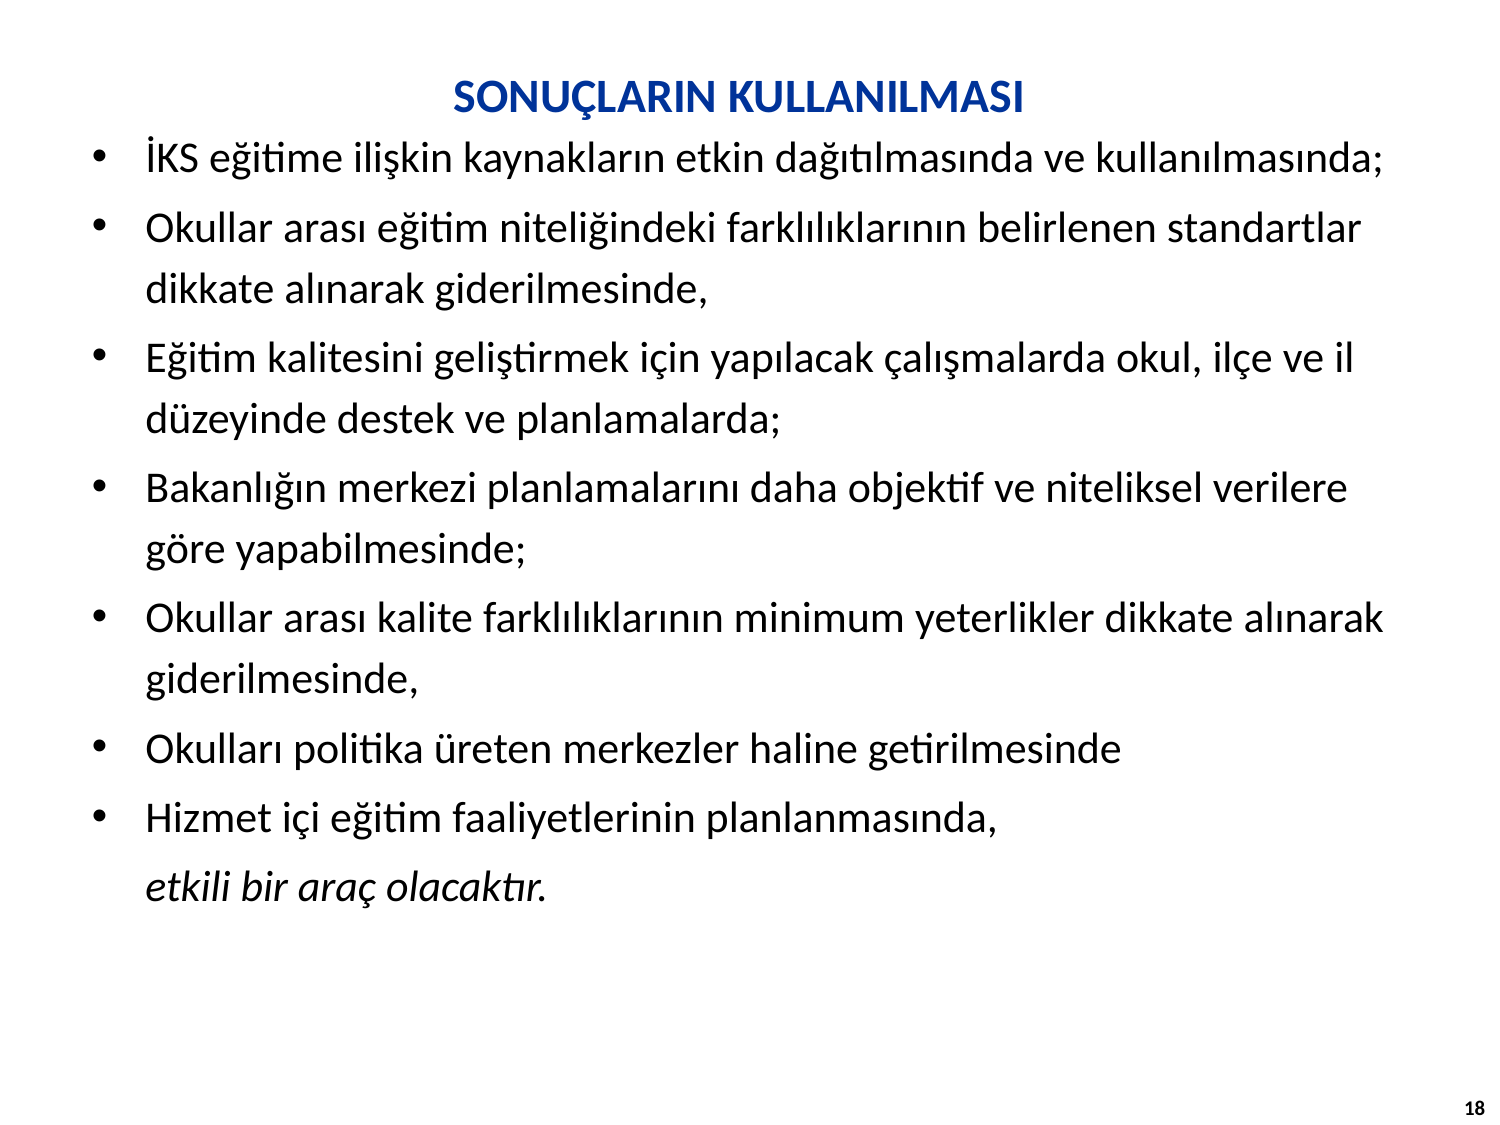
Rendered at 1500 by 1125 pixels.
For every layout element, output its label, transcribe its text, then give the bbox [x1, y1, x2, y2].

list İKS eğitime ilişkin kaynakların etkin dağıtılmasında ve kullanılmasında; Okullar arası eğitim niteliğindeki farklılıklarının belirlenen standartlar dikkate alınarak giderilmesinde, Eğitim kalitesini geliştirmek için yapılacak çalışmalarda okul, ilçe ve il düzeyinde destek ve planlamalarda; Bakanlığın merkezi planlamalarını daha objektif ve niteliksel verilere göre yapabilmesinde; Okullar arası kalite farklılıklarının minimum yeterlikler dikkate alınarak giderilmesinde, Okulları politika üreten merkezler haline getirilmesinde Hizmet içi eğitim faaliyetlerinin planlanmasında, etkili bir araç olacaktır. [76, 113, 1402, 972]
title SONUÇLARIN KULLANILMASI [64, 0, 1415, 188]
text_box 18 [1187, 1087, 1500, 1125]
